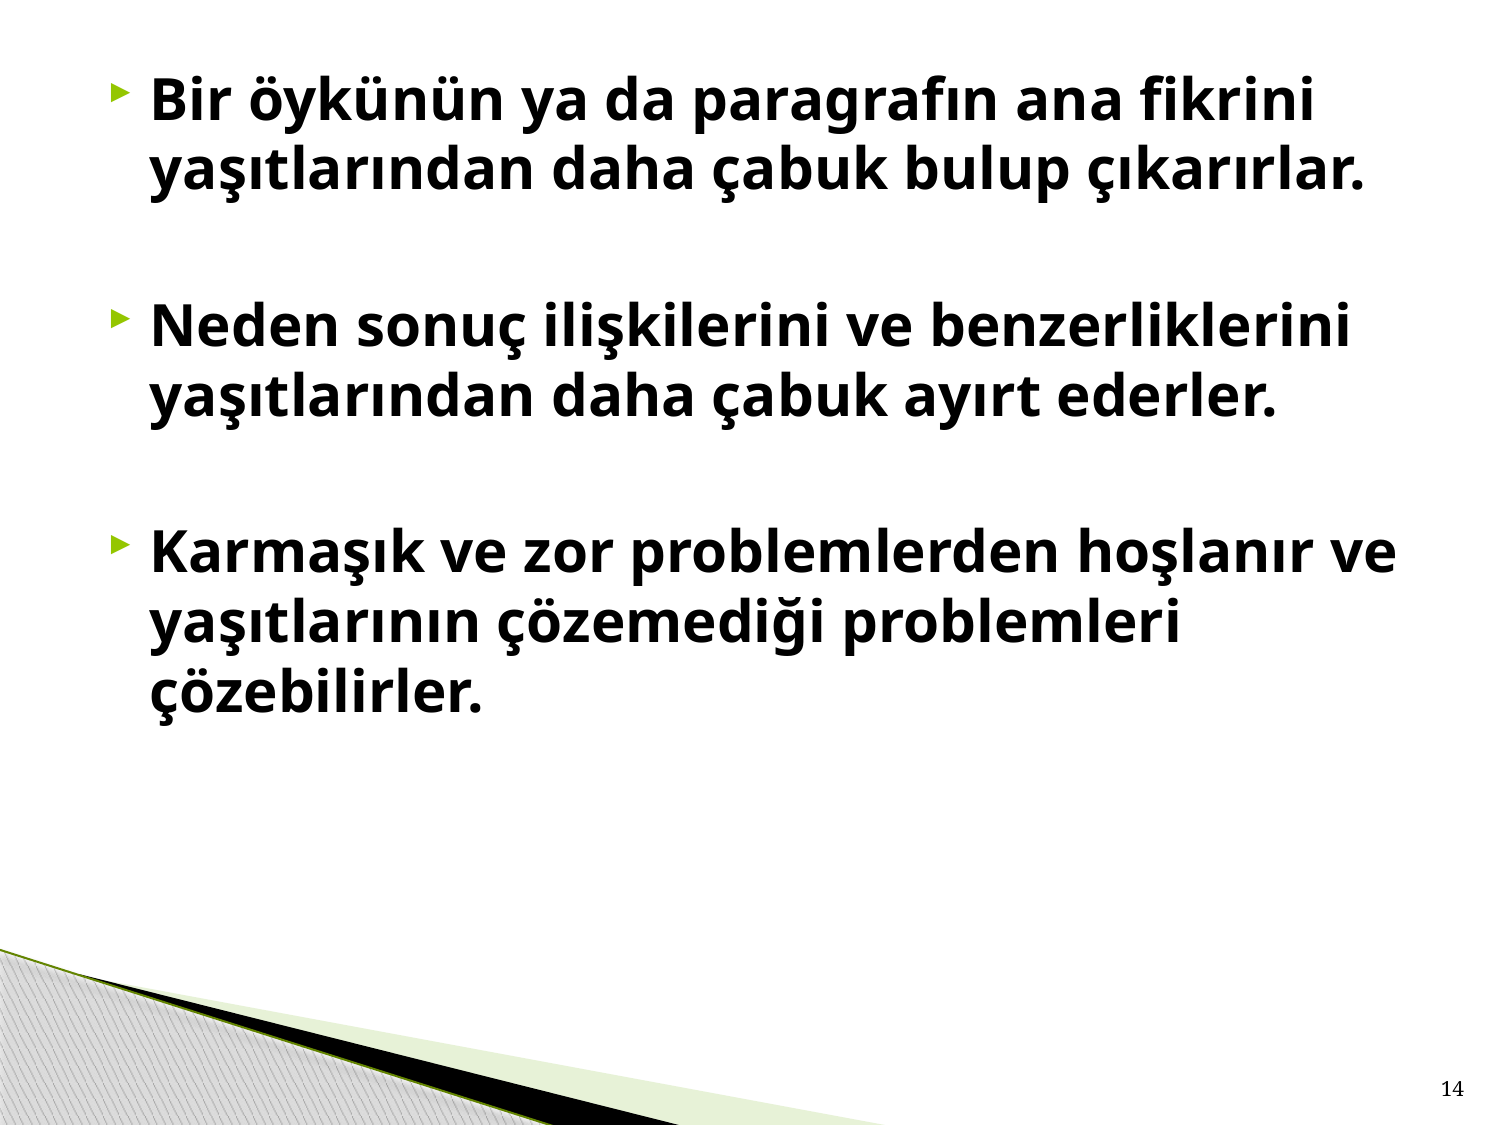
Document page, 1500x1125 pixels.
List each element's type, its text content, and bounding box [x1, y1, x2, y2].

list Bir öykünün ya da paragrafın ana fikrini yaşıtlarından daha çabuk bulup çıkarırlar. Neden sonuç ilişkilerini ve benzerliklerini yaşıtlarından daha çabuk ayırt ederler. Karmaşık ve zor problemlerden hoşlanır ve yaşıtlarının çözemediği problemleri çözebilirler. [75, 54, 1425, 976]
slide_number 14 [1418, 1051, 1479, 1112]
